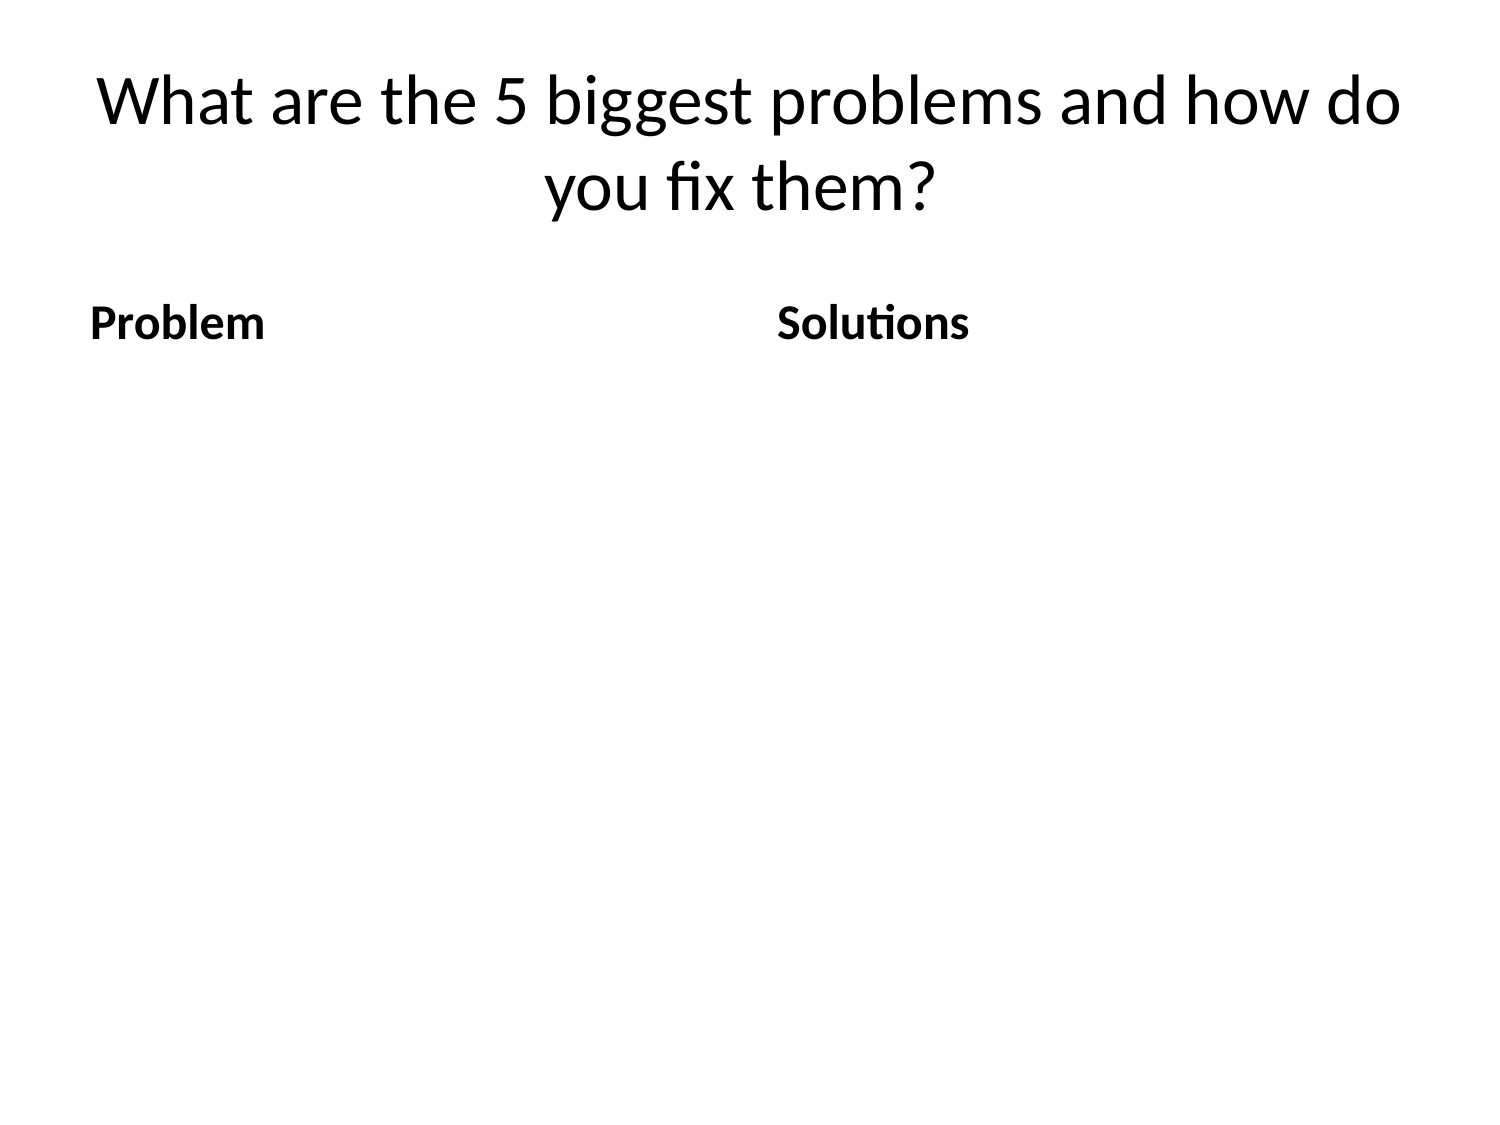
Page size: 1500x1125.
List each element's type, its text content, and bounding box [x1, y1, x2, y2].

list Solutions [761, 251, 1425, 357]
list Problem [75, 251, 738, 357]
title What are the 5 biggest problems and how do you fix them? [75, 45, 1425, 233]
